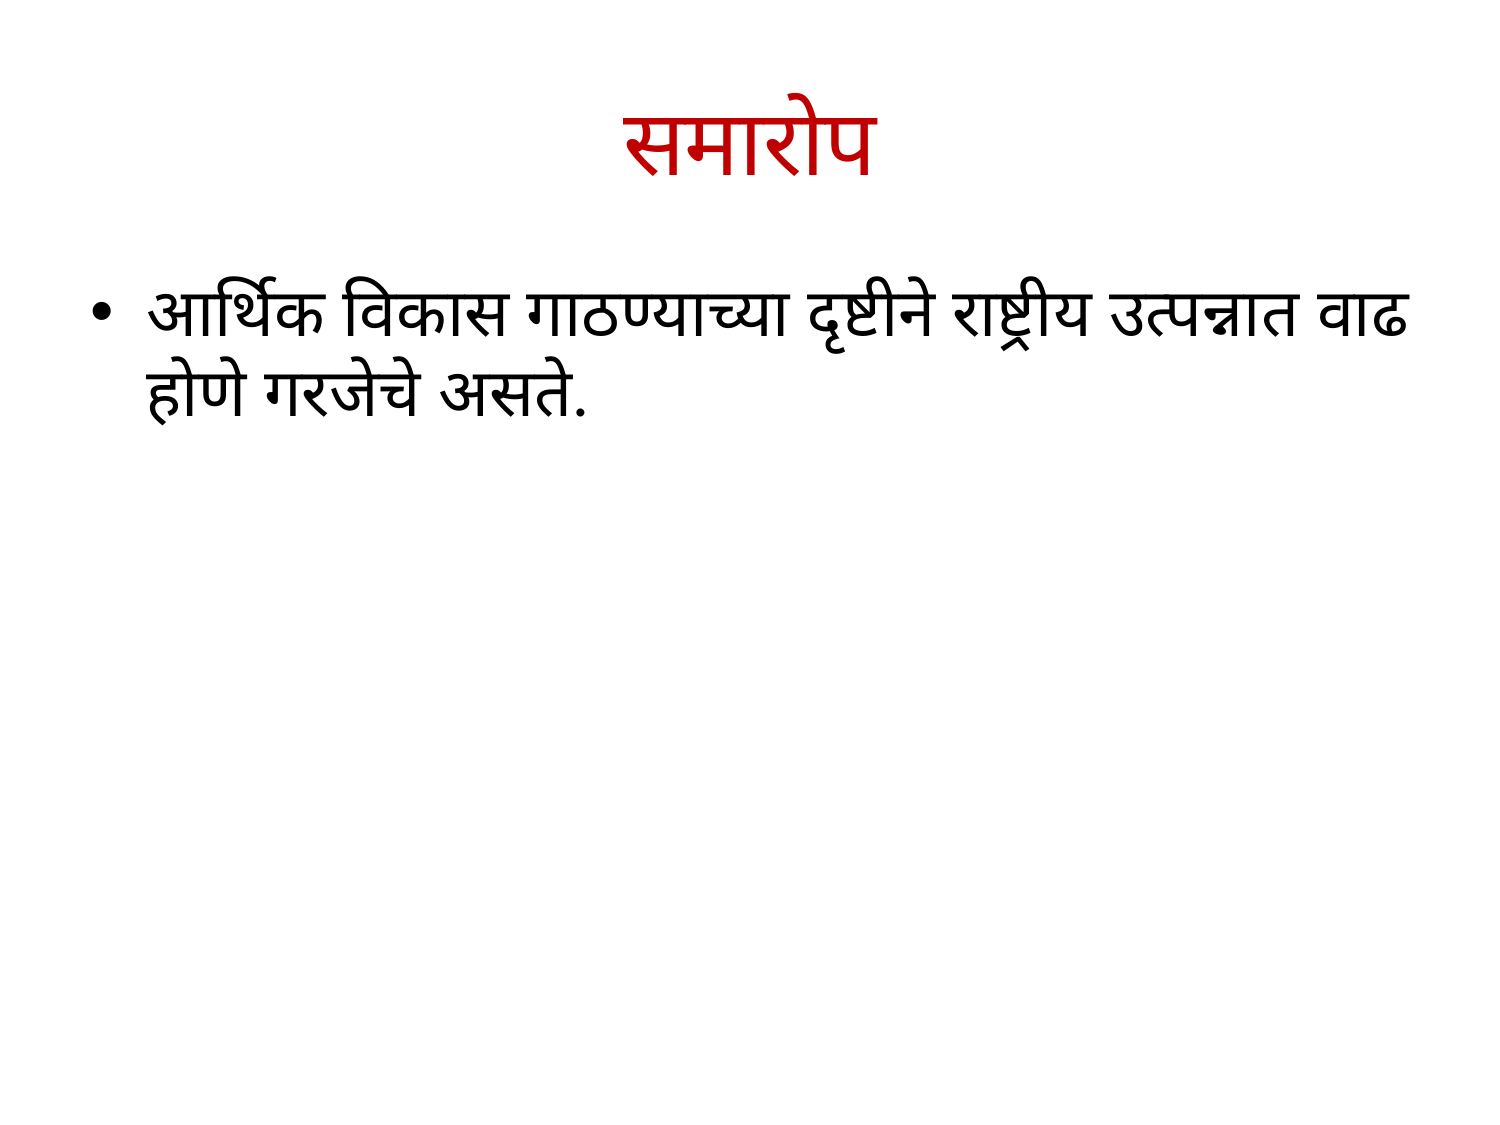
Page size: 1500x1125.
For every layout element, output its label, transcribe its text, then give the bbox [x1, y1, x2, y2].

list आर्थिक विकास गाठण्याच्या दृष्टीने राष्ट्रीय उत्पन्नात वाढ होणे गरजेचे असते. [75, 262, 1425, 588]
title समारोप [75, 45, 1425, 233]
